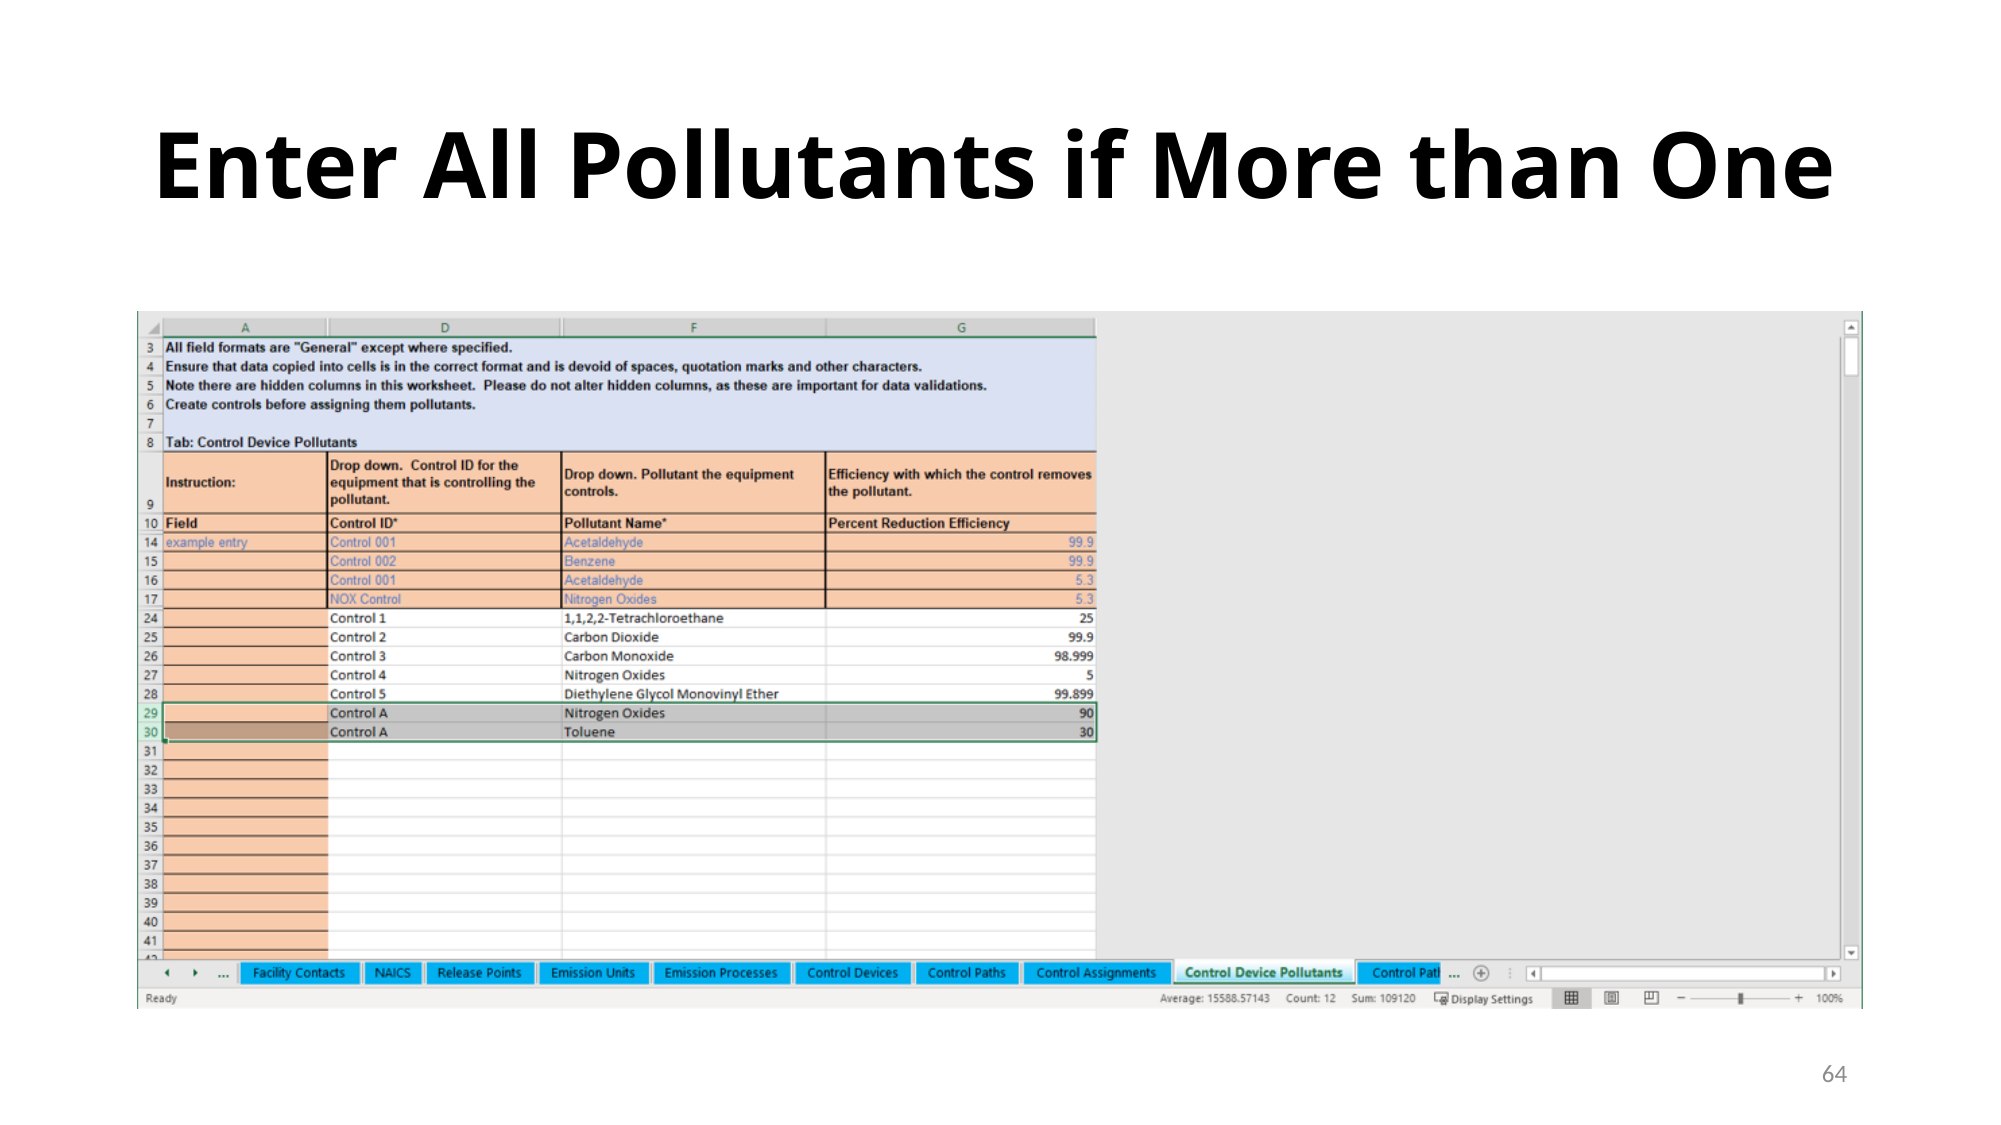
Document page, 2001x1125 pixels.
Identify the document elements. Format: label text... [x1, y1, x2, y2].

slide_number 64 [1412, 1042, 1863, 1103]
title Enter All Pollutants if More than One [137, 59, 1863, 278]
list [137, 311, 1863, 1009]
